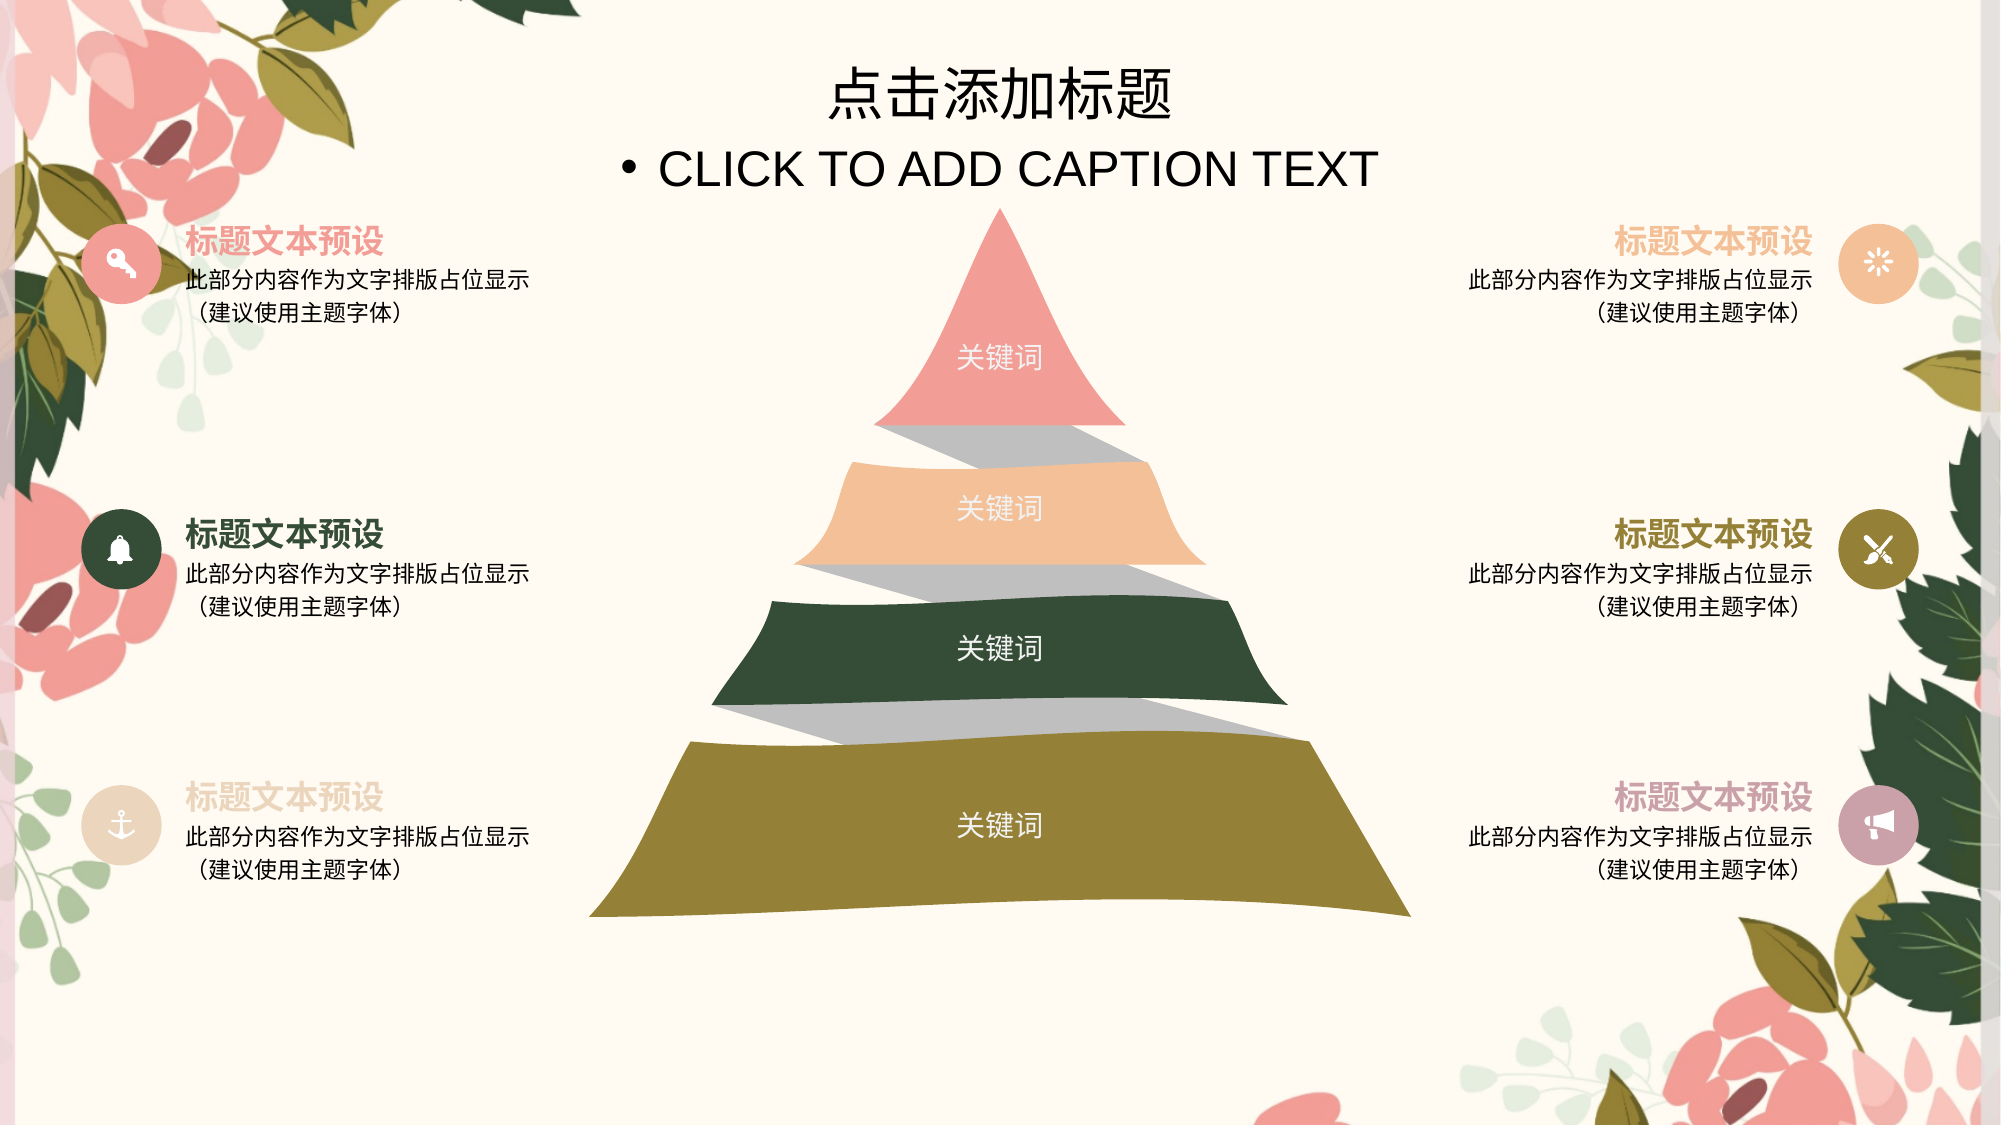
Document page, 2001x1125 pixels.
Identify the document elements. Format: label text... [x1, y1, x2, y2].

text_box 点击添加标题 [383, 58, 1617, 136]
text_box [800, 566, 1223, 602]
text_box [81, 785, 162, 866]
text_box 关键词 [940, 483, 1060, 534]
picture [0, 0, 2001, 1125]
text_box 关键词 [940, 799, 1060, 850]
text_box [586, 729, 1414, 919]
text_box 标题文本预设 [1412, 220, 1838, 260]
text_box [1838, 223, 1919, 305]
text_box 标题文本预设 [161, 776, 587, 816]
text_box 此部分内容作为文字排版占位显示 （建议使用主题字体） [1412, 260, 1838, 349]
text_box [789, 460, 1211, 566]
text_box 此部分内容作为文字排版占位显示 （建议使用主题字体） [161, 816, 587, 905]
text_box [81, 509, 162, 590]
text_box [714, 699, 1297, 744]
text_box 此部分内容作为文字排版占位显示 （建议使用主题字体） [1412, 553, 1838, 642]
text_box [1838, 509, 1919, 590]
text_box [709, 594, 1292, 707]
text_box CLICK TO ADD CAPTION TEXT [549, 135, 1450, 180]
text_box 关键词 [940, 331, 1060, 383]
text_box 标题文本预设 [162, 513, 587, 553]
text_box 关键词 [940, 622, 1060, 674]
text_box [877, 427, 1144, 467]
text_box 此部分内容作为文字排版占位显示 （建议使用主题字体） [161, 553, 587, 642]
text_box 标题文本预设 [1412, 513, 1838, 553]
text_box 标题文本预设 [1412, 776, 1838, 816]
text_box 此部分内容作为文字排版占位显示 （建议使用主题字体） [1412, 816, 1838, 905]
text_box 标题文本预设 [161, 220, 587, 260]
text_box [1838, 785, 1919, 866]
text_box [81, 223, 162, 305]
text_box [870, 205, 1129, 427]
text_box 此部分内容作为文字排版占位显示 （建议使用主题字体） [161, 260, 587, 349]
